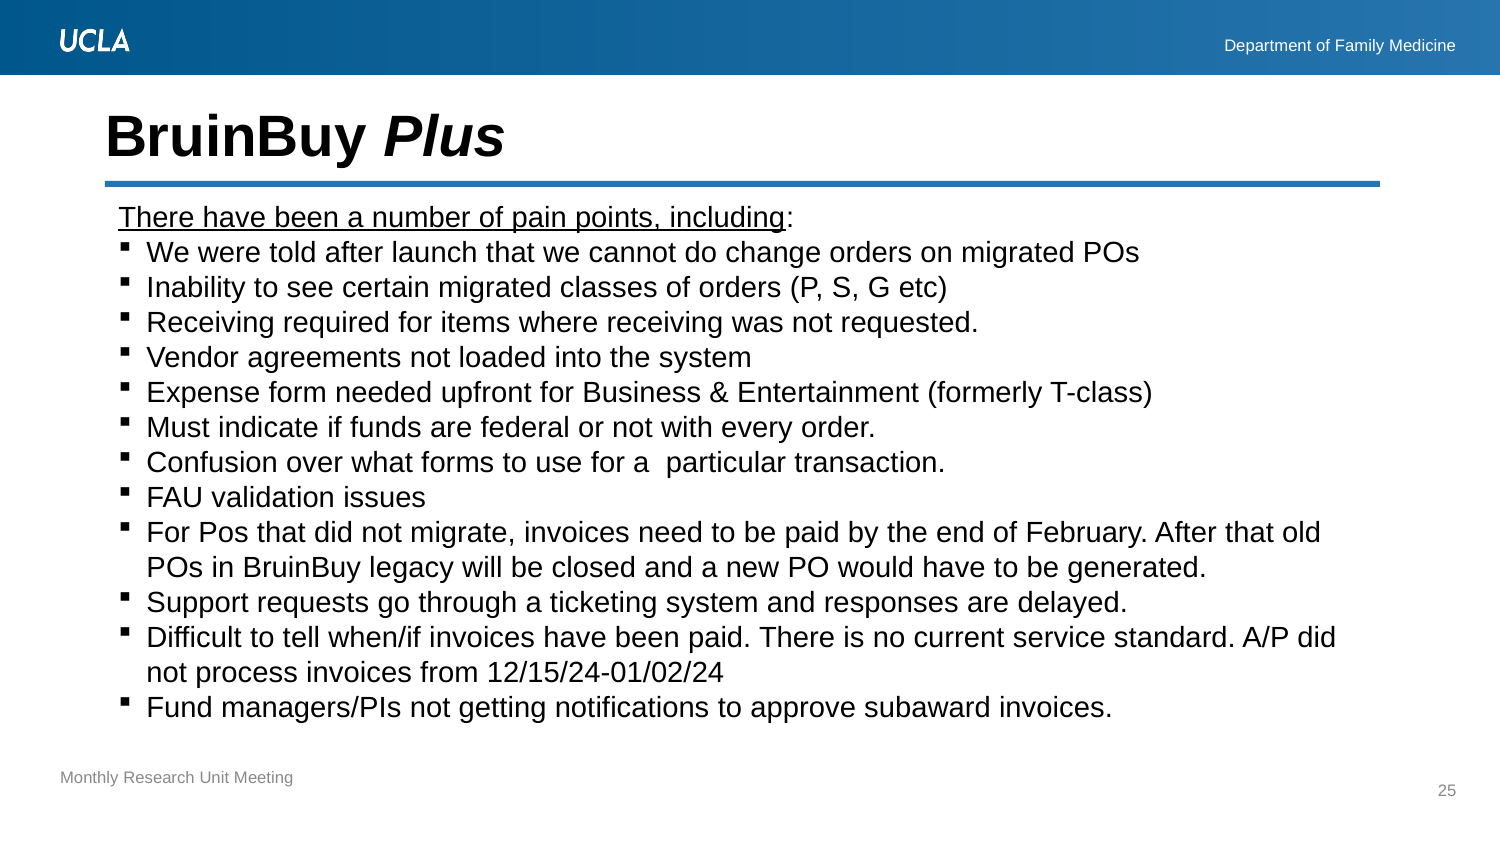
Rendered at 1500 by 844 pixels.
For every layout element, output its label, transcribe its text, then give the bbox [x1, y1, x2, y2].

title BruinBuy Plus [105, 105, 1380, 170]
picture [60, 28, 130, 52]
text_box There have been a number of pain points, including: We were told after launch that we cannot do change orders on migrated POs Inability to see certain migrated classes of orders (P, S, G etc) Receiving required for items where receiving was not requested. Vendor agreements not loaded into the system Expense form needed upfront for Business & Entertainment (formerly T-class) Must indicate if funds are federal or not with every order. Confusion over what forms to use for a particular transaction. FAU validation issues For Pos that did not migrate, invoices need to be paid by the end of February. After that old POs in BruinBuy legacy will be closed and a new PO would have to be generated. Support requests go through a ticketing system and responses are delayed. Difficult to tell when/if invoices have been paid. There is no current service standard. A/P did not process invoices from 12/15/24-01/02/24 Fund managers/PIs not getting notifications to approve subaward invoices. [103, 191, 1380, 731]
slide_number 25 [1381, 780, 1457, 840]
